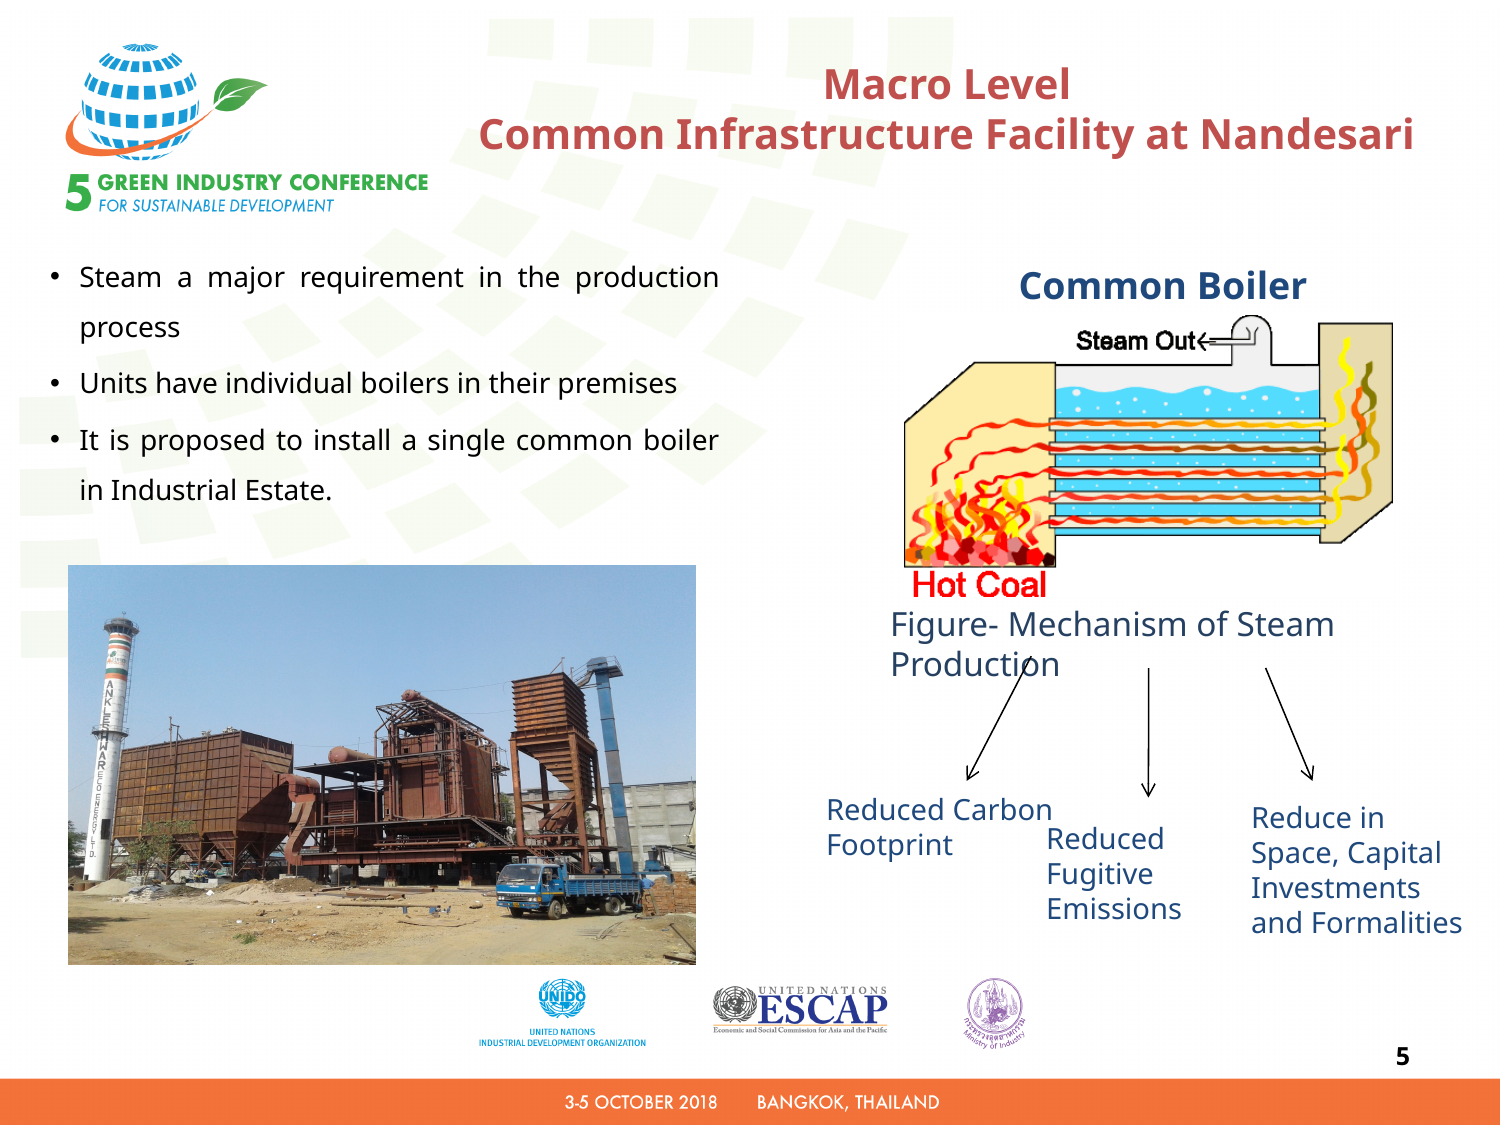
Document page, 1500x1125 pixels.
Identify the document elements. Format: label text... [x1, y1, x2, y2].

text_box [966, 655, 1032, 782]
text_box Reduced Carbon Footprint [811, 784, 1081, 869]
picture [0, 7, 1500, 1125]
list Steam a major requirement in the production process Units have individual boilers in their premises It is proposed to install a single common boiler in Industrial Estate. [35, 234, 736, 498]
text_box Reduce in Space, Capital Investments and Formalities [1236, 792, 1495, 947]
title Macro Level Common Infrastructure Facility at Nandesari [418, 0, 1475, 223]
text_box Common Boiler [1003, 254, 1323, 314]
text_box Figure- Mechanism of Steam Production [875, 596, 1500, 691]
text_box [1265, 667, 1313, 782]
text_box Reduced Fugitive Emissions [1031, 812, 1236, 933]
slide_number 5 [1074, 1027, 1425, 1087]
